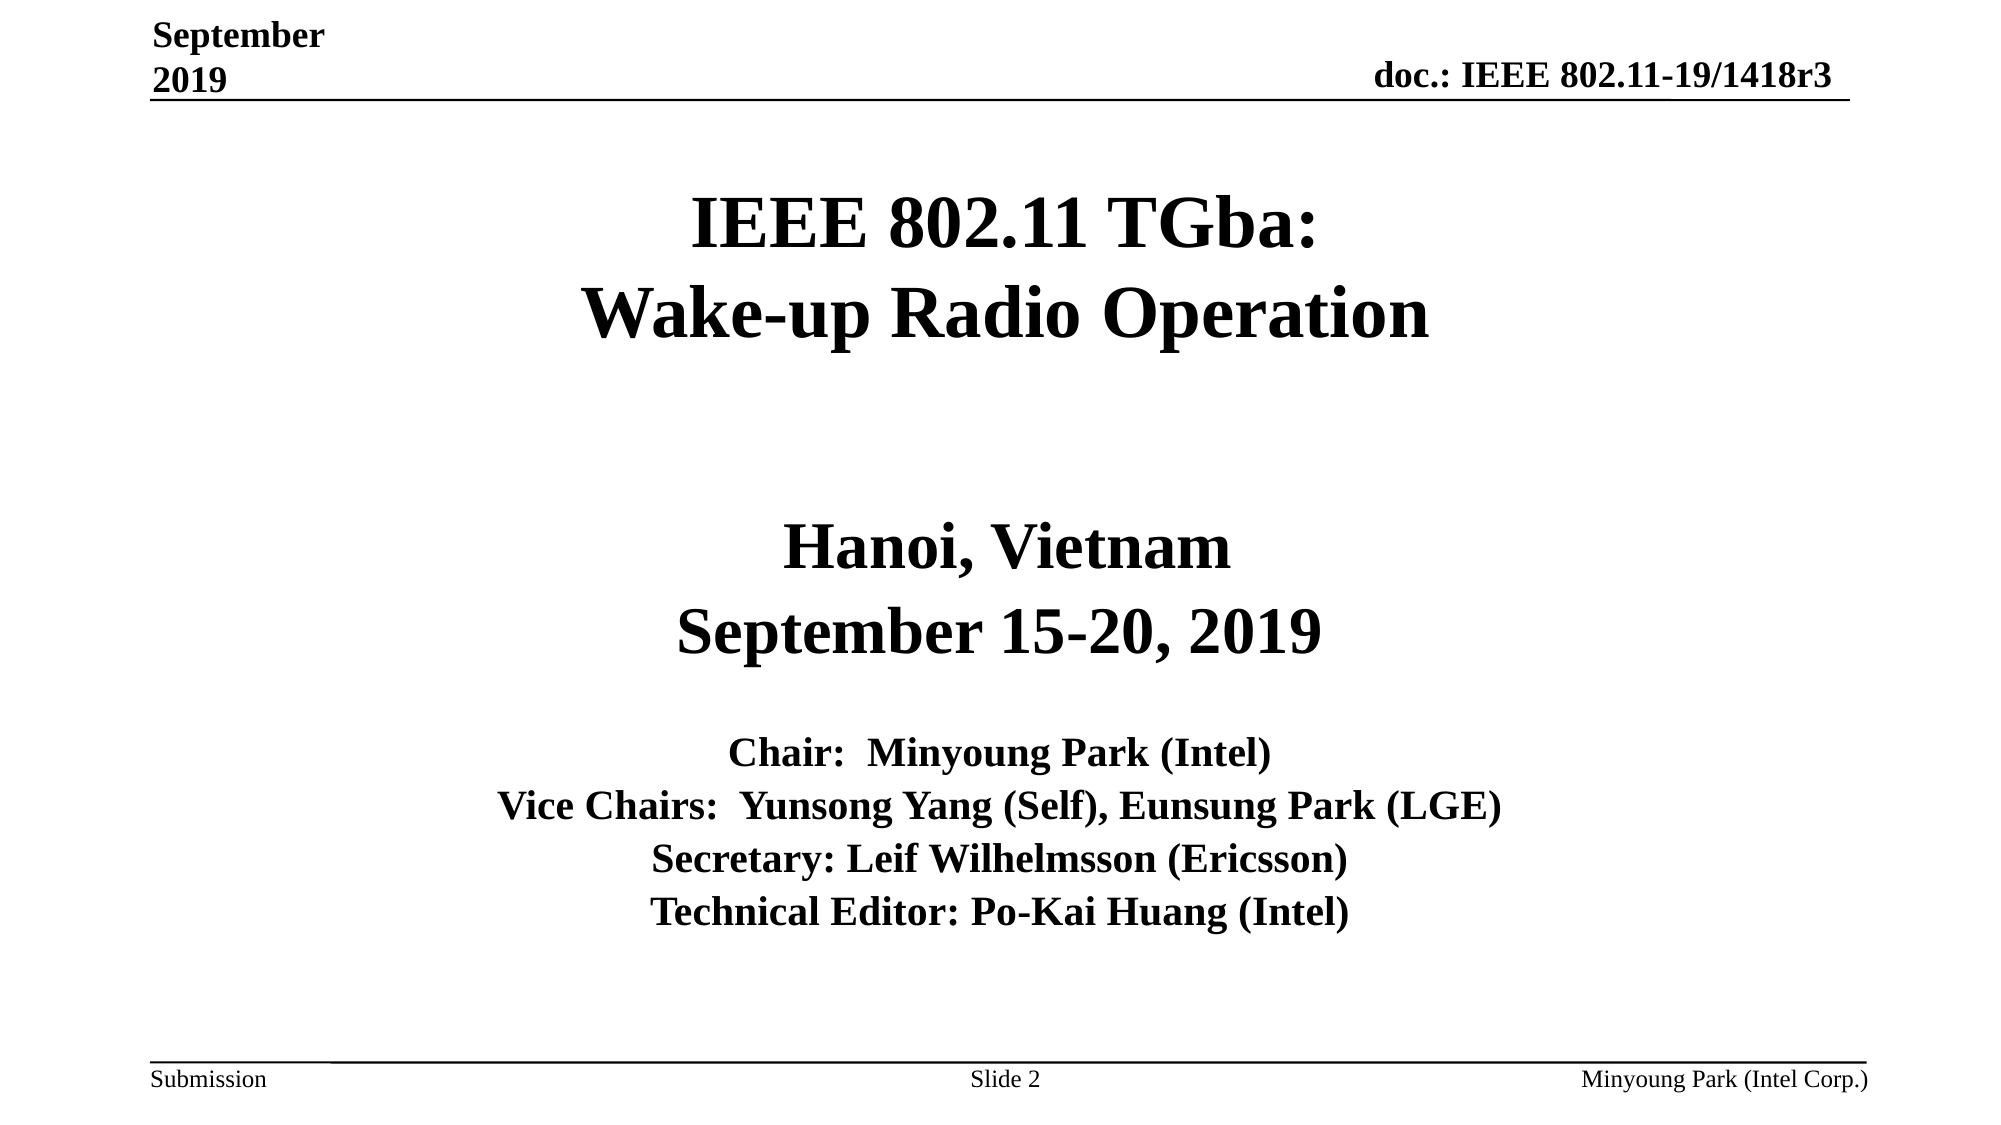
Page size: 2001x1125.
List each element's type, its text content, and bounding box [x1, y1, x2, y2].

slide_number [152, 54, 347, 101]
list Hanoi, Vietnam September 15-20, 2019 Chair: Minyoung Park (Intel) Vice Chairs: Yunsong Yang (Self), Eunsung Park (LGE) Secretary: Leif Wilhelmsson (Ericsson) Technical Editor: Po-Kai Huang (Intel) [150, 324, 1850, 1000]
slide_number Slide 2 [969, 1061, 1042, 1093]
title IEEE 802.11 TGba: Wake-up Radio Operation [367, 175, 1643, 324]
footer Minyoung Park (Intel Corp.) [1266, 1061, 1869, 1093]
